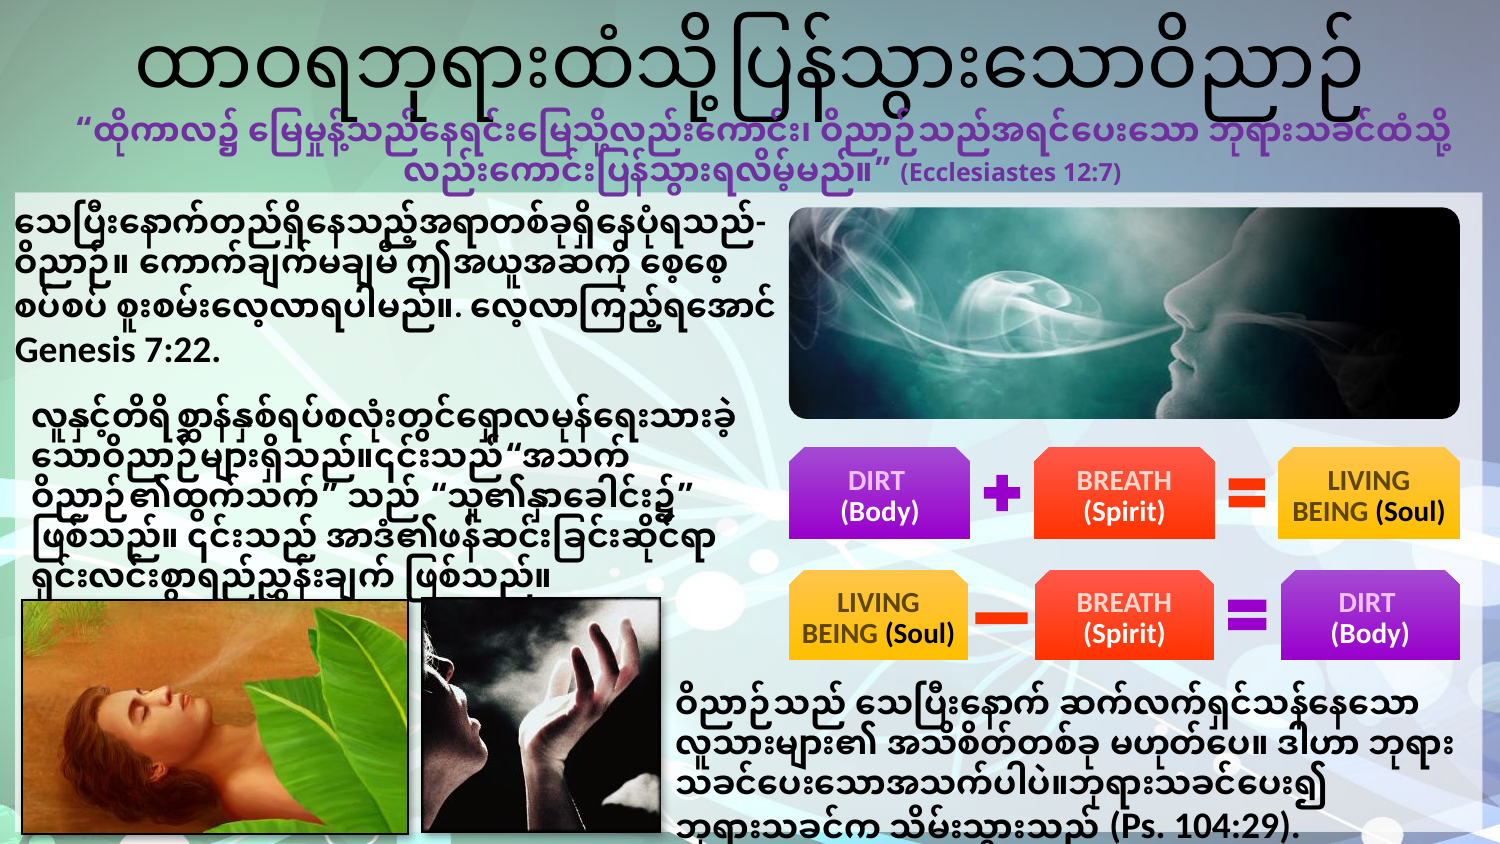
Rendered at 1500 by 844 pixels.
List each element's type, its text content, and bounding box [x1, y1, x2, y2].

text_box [788, 437, 1460, 549]
text_box “ထိုကာလ၌ မြေမှုန့်သည်နေရင်းမြေသို့လည်းကောင်း၊ ဝိညာဉ်သည်အရင်ပေးသော ဘုရားသခင်ထံသို့လည်းကောင်းပြန်သွားရလိမ့်မည်။” (Ecclesiastes 12:7) [25, 100, 1500, 196]
text_box လူနှင့်တိရိစ္ဆာန်နှစ်ရပ်စလုံးတွင်ရှောလမုန်ရေးသားခဲ့သောဝိညာဉ်များရှိသည်။၎င်းသည်“အသက်ဝိညာဉ်၏ထွက်သက်” သည် “သူ၏နှာခေါင်း၌” ဖြစ်သည်။ ၎င်းသည် အာဒံ၏ဖန်ဆင်းခြင်းဆိုင်ရာရှင်းလင်းစွာရည်ညွှန်းချက် ဖြစ်သည်။ [16, 387, 775, 602]
picture [22, 601, 407, 833]
text_box သေပြီးနောက်တည်ရှိနေသည့်အရာတစ်ခုရှိနေပုံရသည်-ဝိညာဉ်။ ကောက်ချက်မချမီ ဤအယူအဆကို စေ့စေ့ စပ်စပ် စူးစမ်းလေ့လာရပါမည်။. လေ့လာကြည့်ရအောင် Genesis 7:22. [0, 192, 824, 378]
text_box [788, 549, 1460, 692]
text_box ထာဝရဘုရားထံသို့ပြန်သွားသောဝိညာဉ် [0, 4, 1500, 145]
picture [421, 597, 661, 833]
picture [788, 207, 1460, 419]
text_box ဝိညာဉ်သည် သေပြီးနောက် ဆက်လက်ရှင်သန်နေသော လူသားများ၏ အသိစိတ်တစ်ခု မဟုတ်ပေ။ ဒါဟာ ဘုရား သခင်ပေးသောအသက်ပါပဲ။ဘုရားသခင်ပေး၍ ဘုရားသခင်က သိမ်းသွားသည် (Ps. 104:29). [660, 674, 1485, 844]
